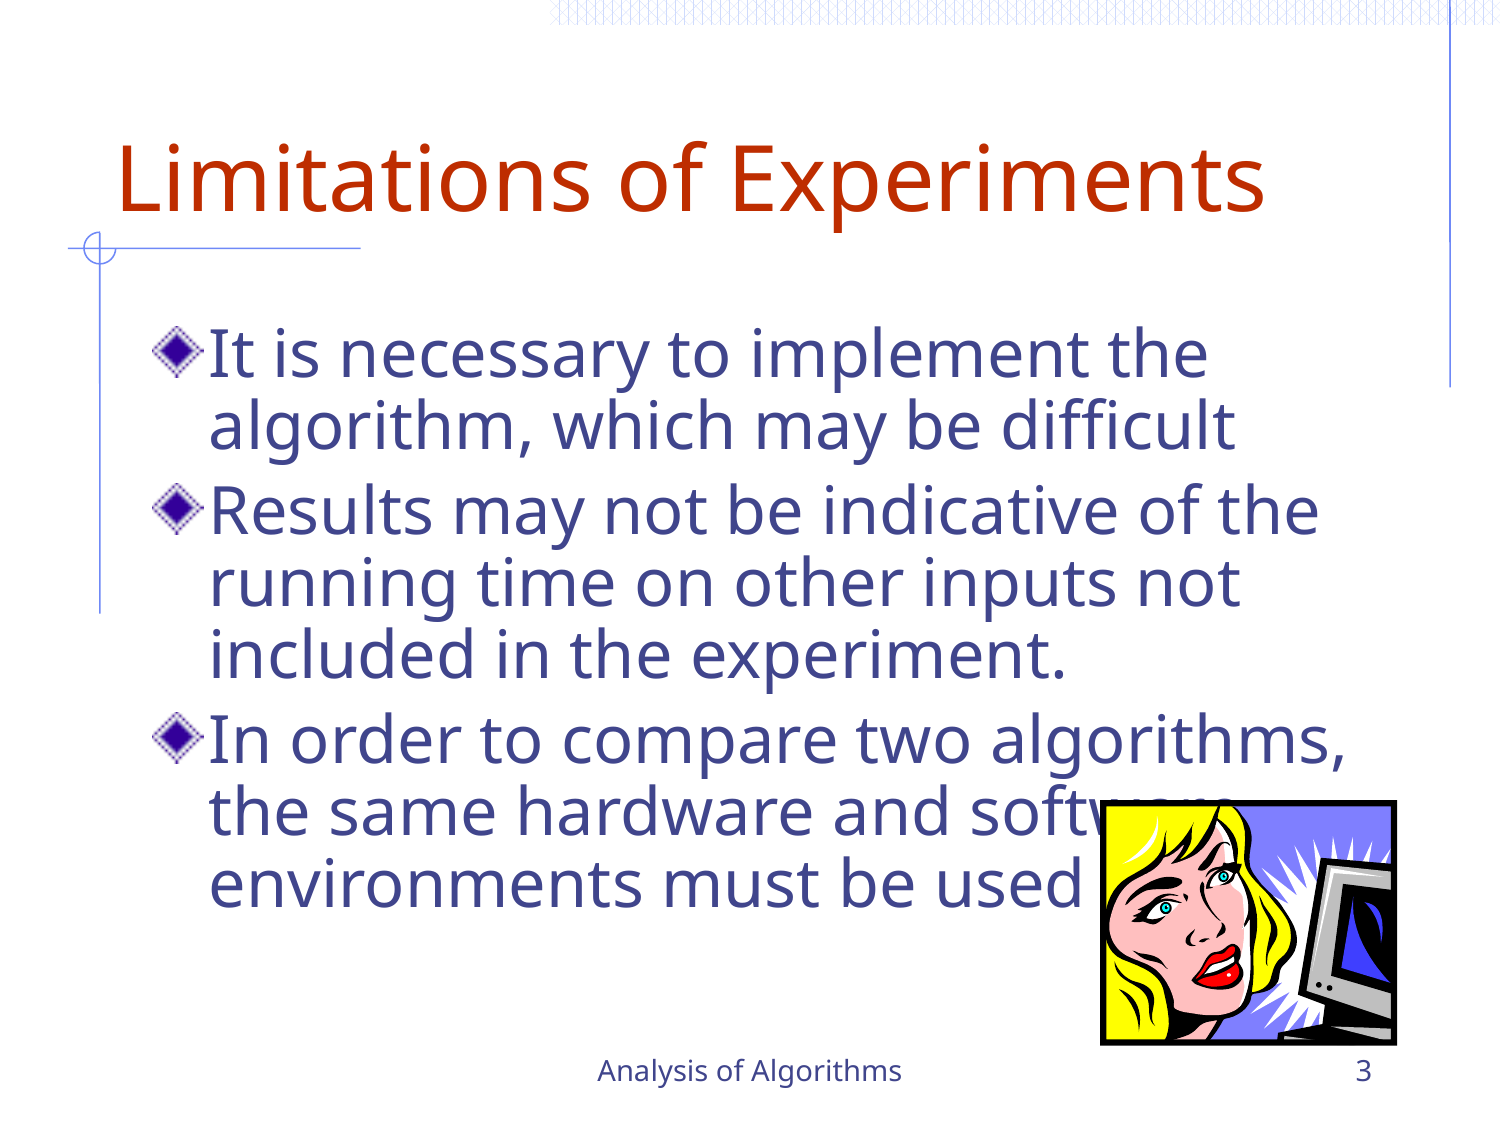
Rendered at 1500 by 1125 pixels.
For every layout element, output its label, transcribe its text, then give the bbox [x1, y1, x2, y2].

footer Analysis of Algorithms [512, 1024, 988, 1101]
picture [152, 712, 204, 764]
picture [152, 326, 204, 378]
list It is necessary to implement the algorithm, which may be difficult Results may not be indicative of the running time on other inputs not included in the experiment. In order to compare two algorithms, the same hardware and software environments must be used [137, 312, 1463, 988]
picture [152, 483, 204, 535]
slide_number 3 [1074, 1024, 1388, 1101]
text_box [1099, 799, 1398, 1047]
title Limitations of Experiments [99, 49, 1376, 238]
